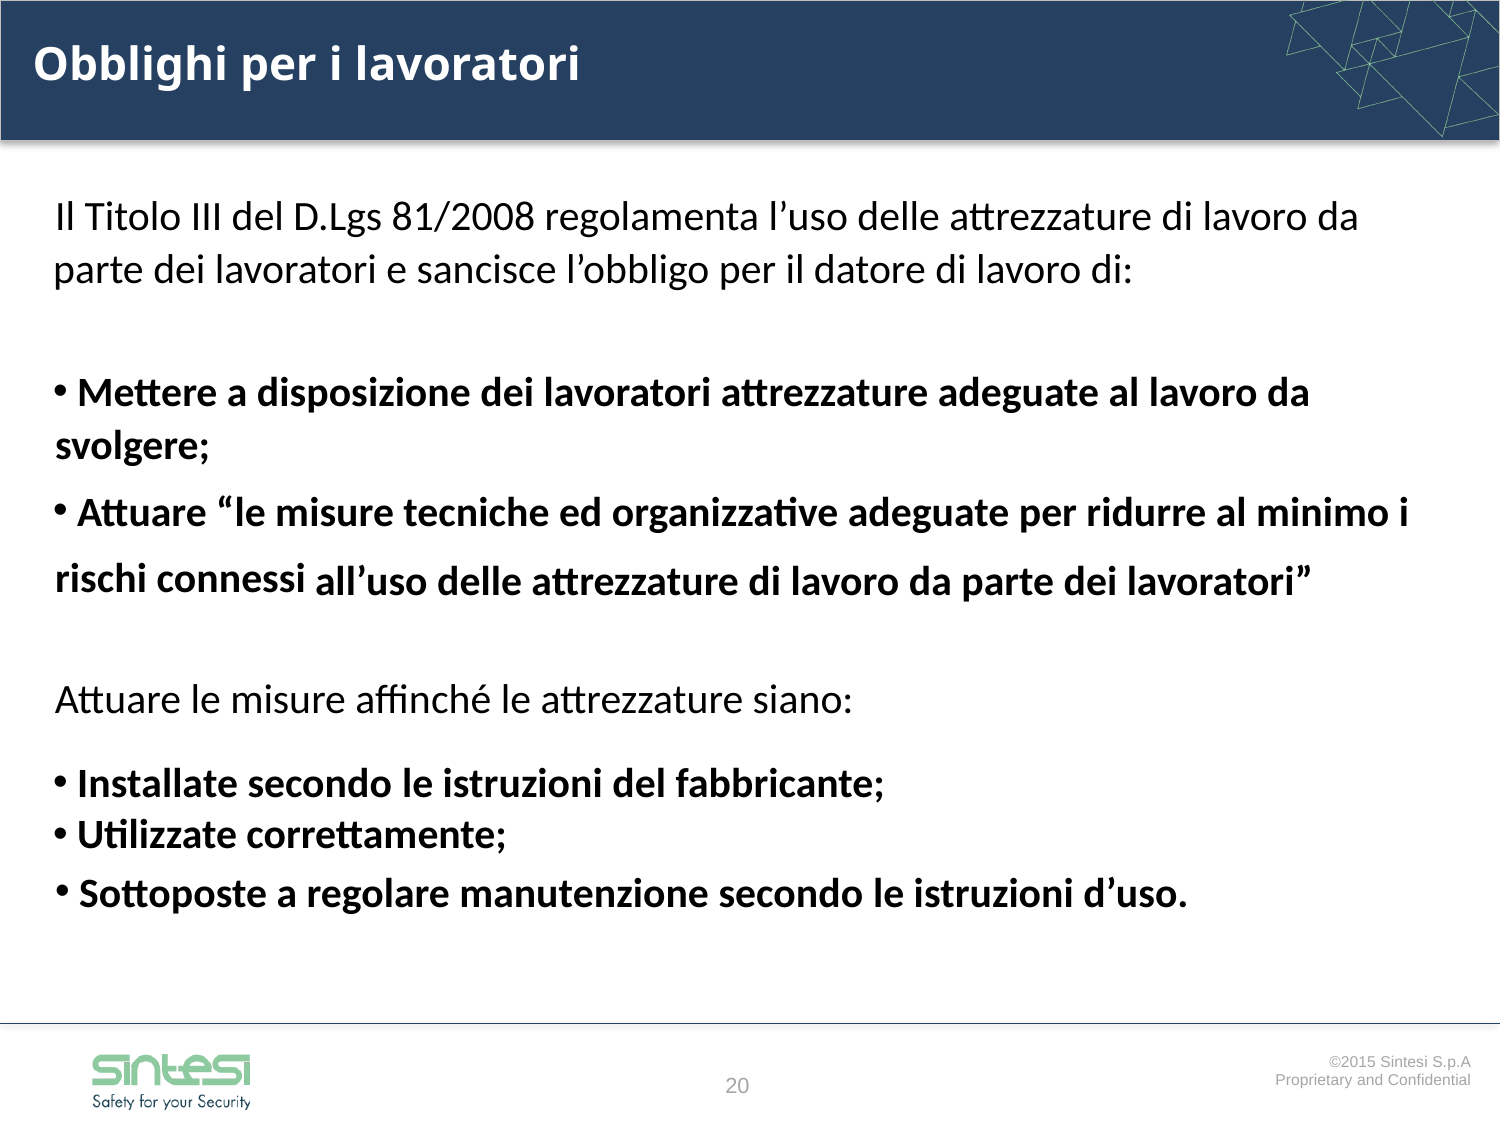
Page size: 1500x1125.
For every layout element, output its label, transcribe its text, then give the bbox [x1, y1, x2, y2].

text_box all’uso delle attrezzature di lavoro da parte dei lavoratori” [312, 550, 1353, 646]
text_box Installate secondo le istruzioni del fabbricante; Utilizzate correttamente; Sottoposte a regolare manutenzione secondo le istruzioni d’uso. [53, 761, 1204, 962]
text_box Il Titolo III del D.Lgs 81/2008 regolamenta l’uso delle attrezzature di lavoro da parte dei lavoratori e sancisce l’obbligo per il datore di lavoro di: [53, 184, 1417, 361]
text_box Mettere a disposizione dei lavoratori attrezzature adeguate al lavoro da svolgere; Attuare “le misure tecniche ed organizzative adeguate per ridurre al minimo i rischi connessi [53, 361, 1459, 590]
text_box Attuare le misure affinché le attrezzature siano: [53, 668, 1190, 723]
title Obblighi per i lavoratori [17, 16, 1368, 109]
